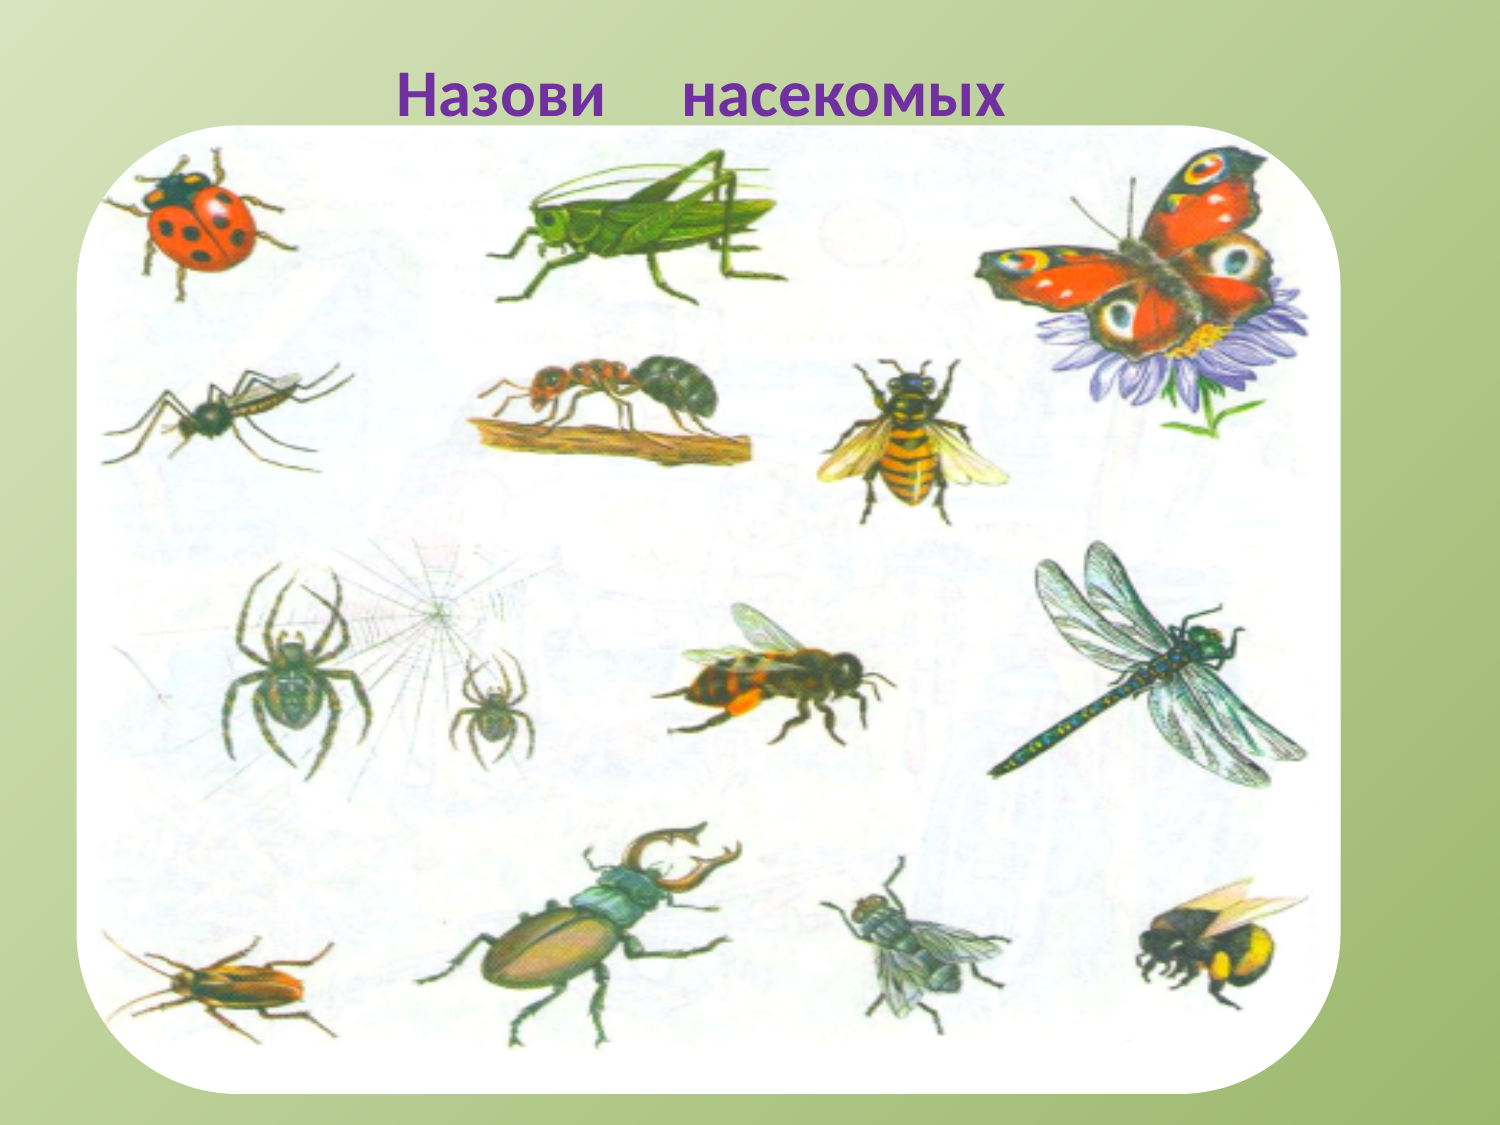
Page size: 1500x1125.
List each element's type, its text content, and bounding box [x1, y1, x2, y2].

text_box Назови насекомых [112, 42, 1306, 123]
picture [76, 125, 1341, 1095]
